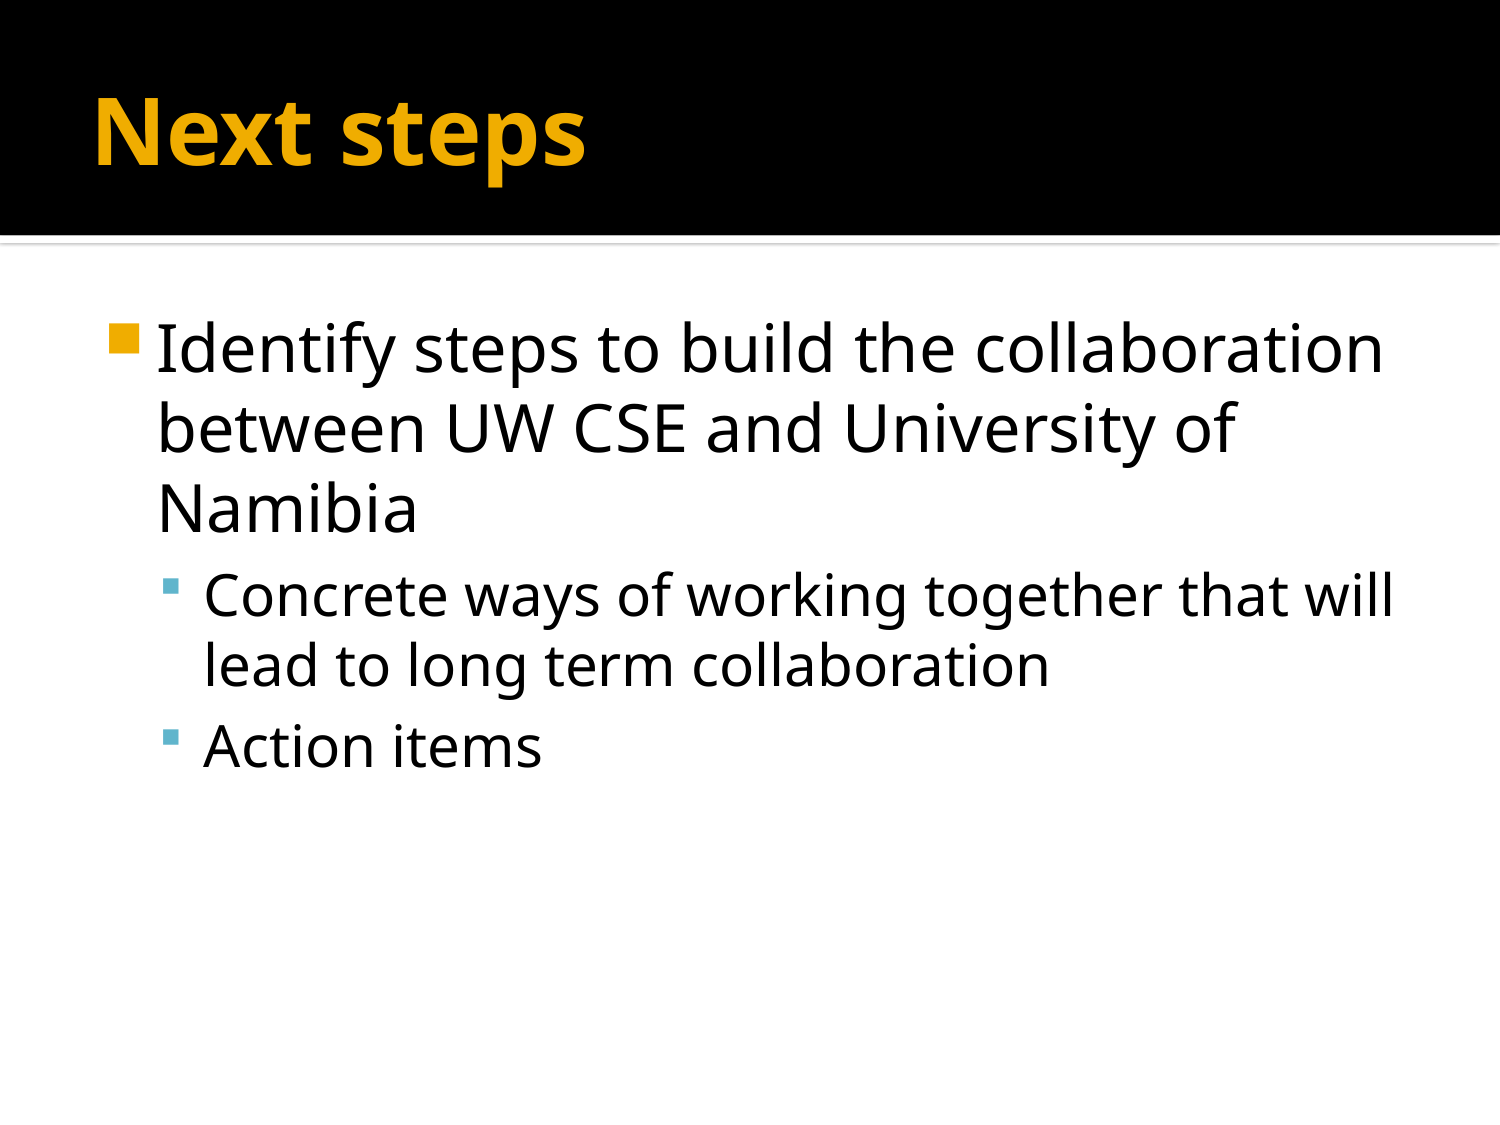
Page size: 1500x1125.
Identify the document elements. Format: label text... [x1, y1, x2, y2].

title Next steps [75, 25, 1425, 231]
list Identify steps to build the collaboration between UW CSE and University of Namibia Concrete ways of working together that will lead to long term collaboration Action items [75, 291, 1425, 1050]
